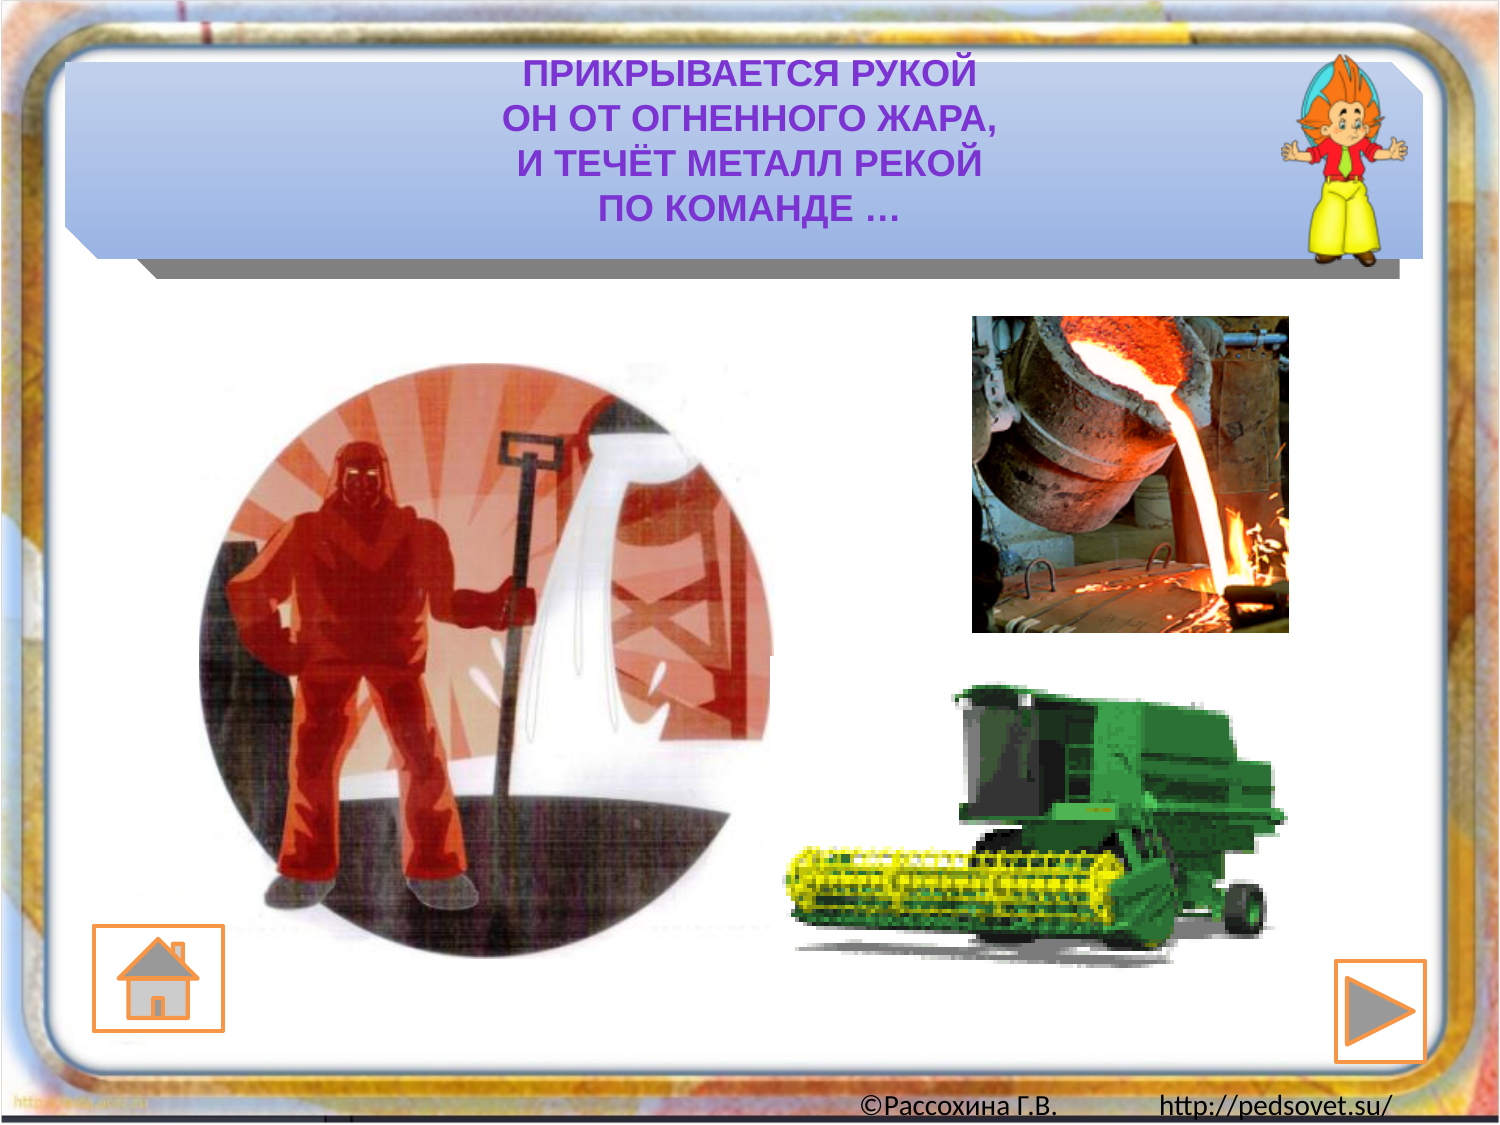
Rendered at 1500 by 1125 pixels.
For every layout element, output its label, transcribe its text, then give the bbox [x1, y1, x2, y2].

text_box [92, 924, 225, 1033]
text_box [1334, 959, 1427, 1064]
picture [0, 0, 1500, 1125]
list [198, 363, 774, 959]
title Прикрывается рукой Он от огненного жара, И течёт металл рекой По команде … [75, 45, 1425, 233]
